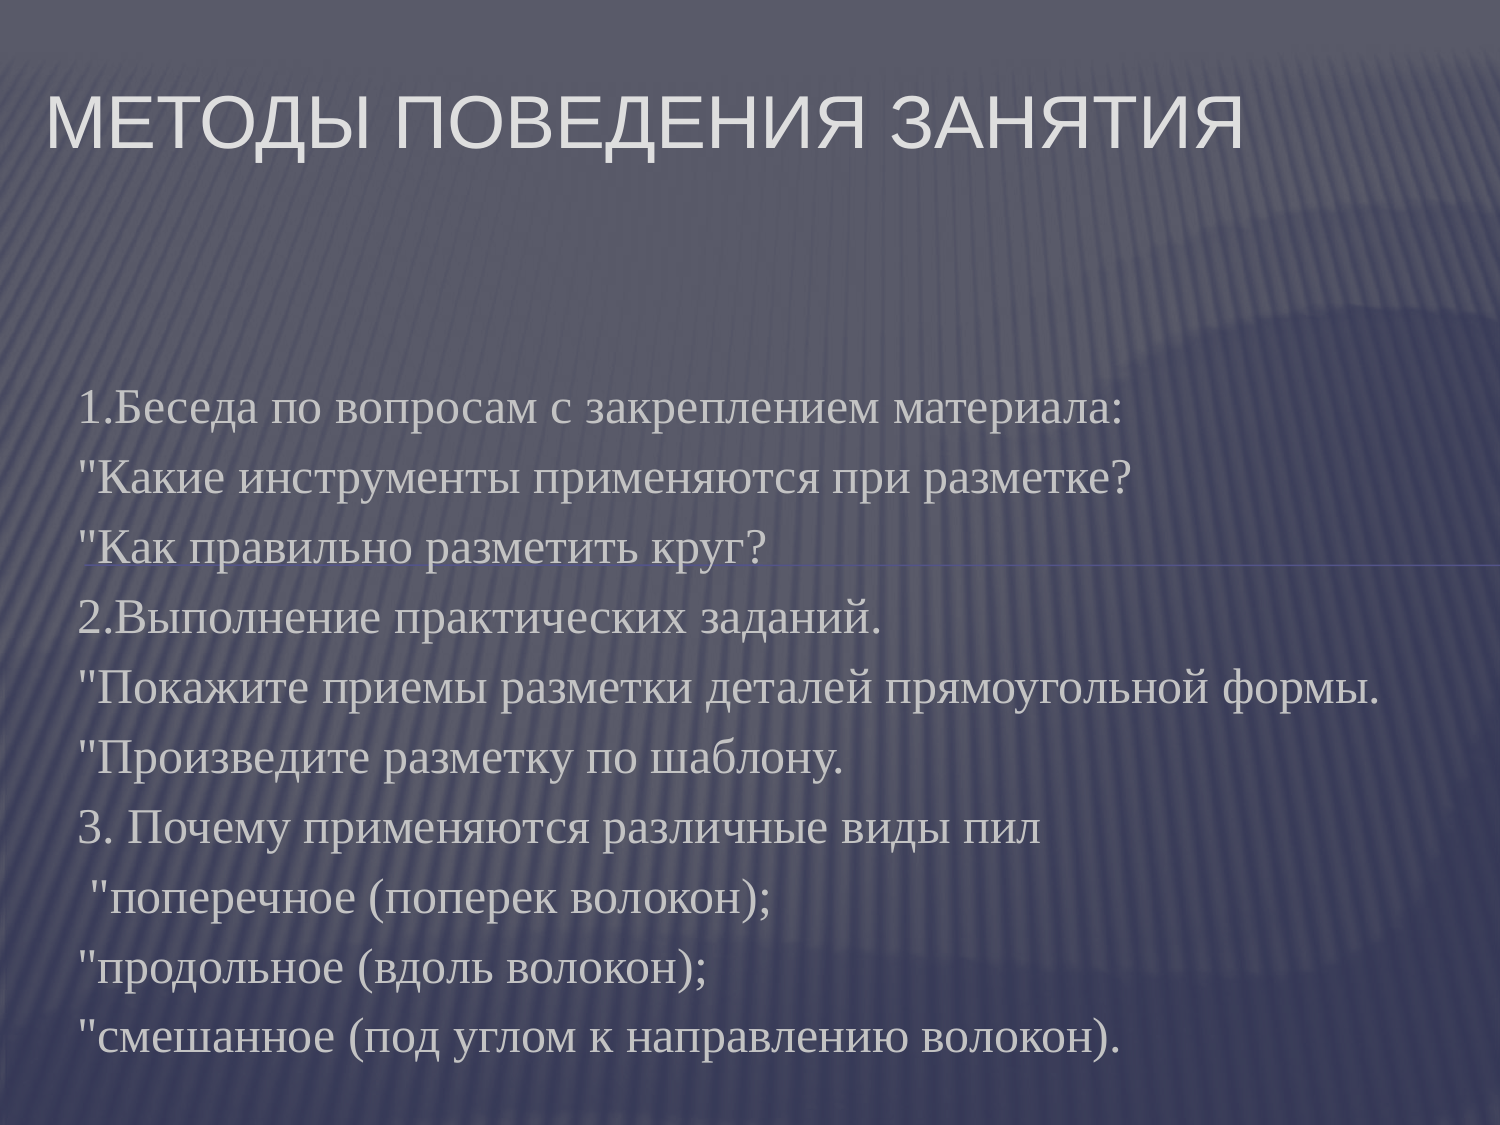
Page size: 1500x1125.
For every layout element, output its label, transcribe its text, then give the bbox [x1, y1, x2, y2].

title Методы поведения занятия [29, 66, 1455, 256]
list 1.Беседа по вопросам с закреплением материала: "Какие инструменты применяются при разметке? "Как правильно разметить круг? 2.Выполнение практических заданий. "Покажите приемы разметки деталей прямоугольной формы. "Произведите разметку по шаблону. 3. Почему применяются различные виды пил "поперечное (поперек волокон); "продольное (вдоль волокон); "смешанное (под углом к направлению волокон). [62, 275, 1450, 1071]
